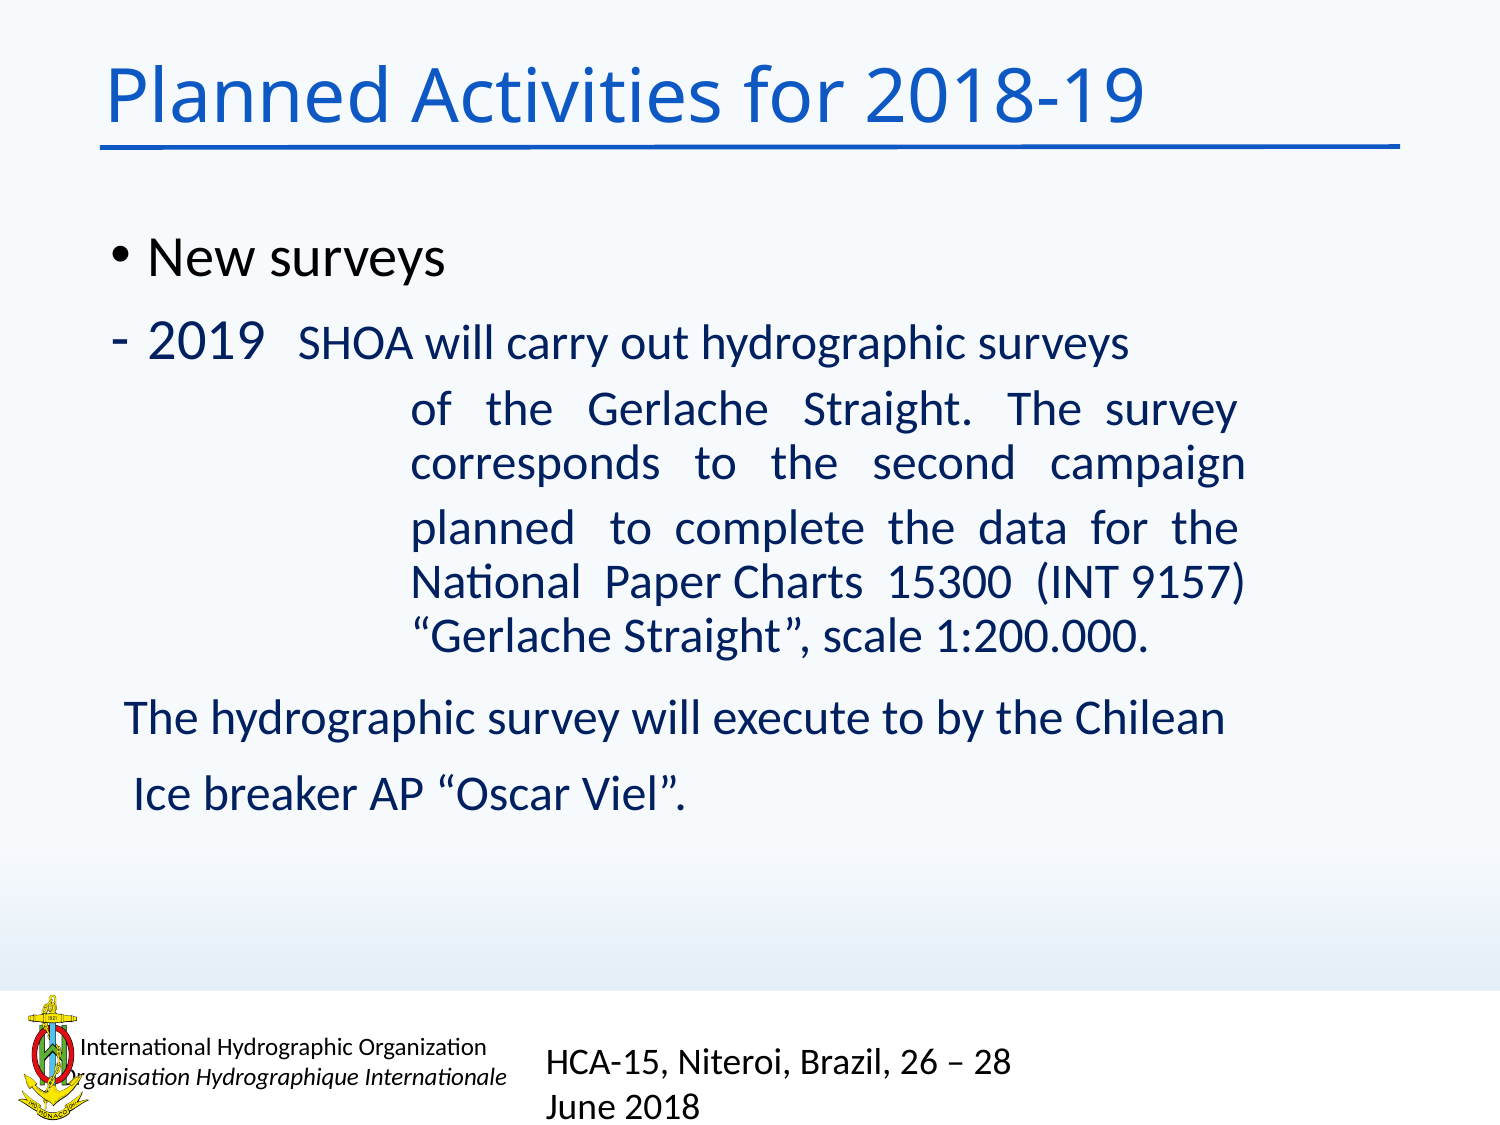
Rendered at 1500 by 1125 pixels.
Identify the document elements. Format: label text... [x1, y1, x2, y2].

picture [12, 990, 92, 1125]
footer HCA-15, Niteroi, Brazil, 26 – 28 June 2018 [531, 1029, 1038, 1090]
title Planned Activities for 2018-19 [89, 45, 1195, 150]
text_box New surveys 2019 SHOA will carry out hydrographic surveys of the Gerlache Straight. The survey corresponds to the second campaign planned to complete the data for the National Paper Charts 15300 (INT 9157) “Gerlache Straight”, scale 1:200.000. The hydrographic survey will execute to by the Chilean Ice breaker AP “Oscar Viel”. [95, 218, 1385, 899]
